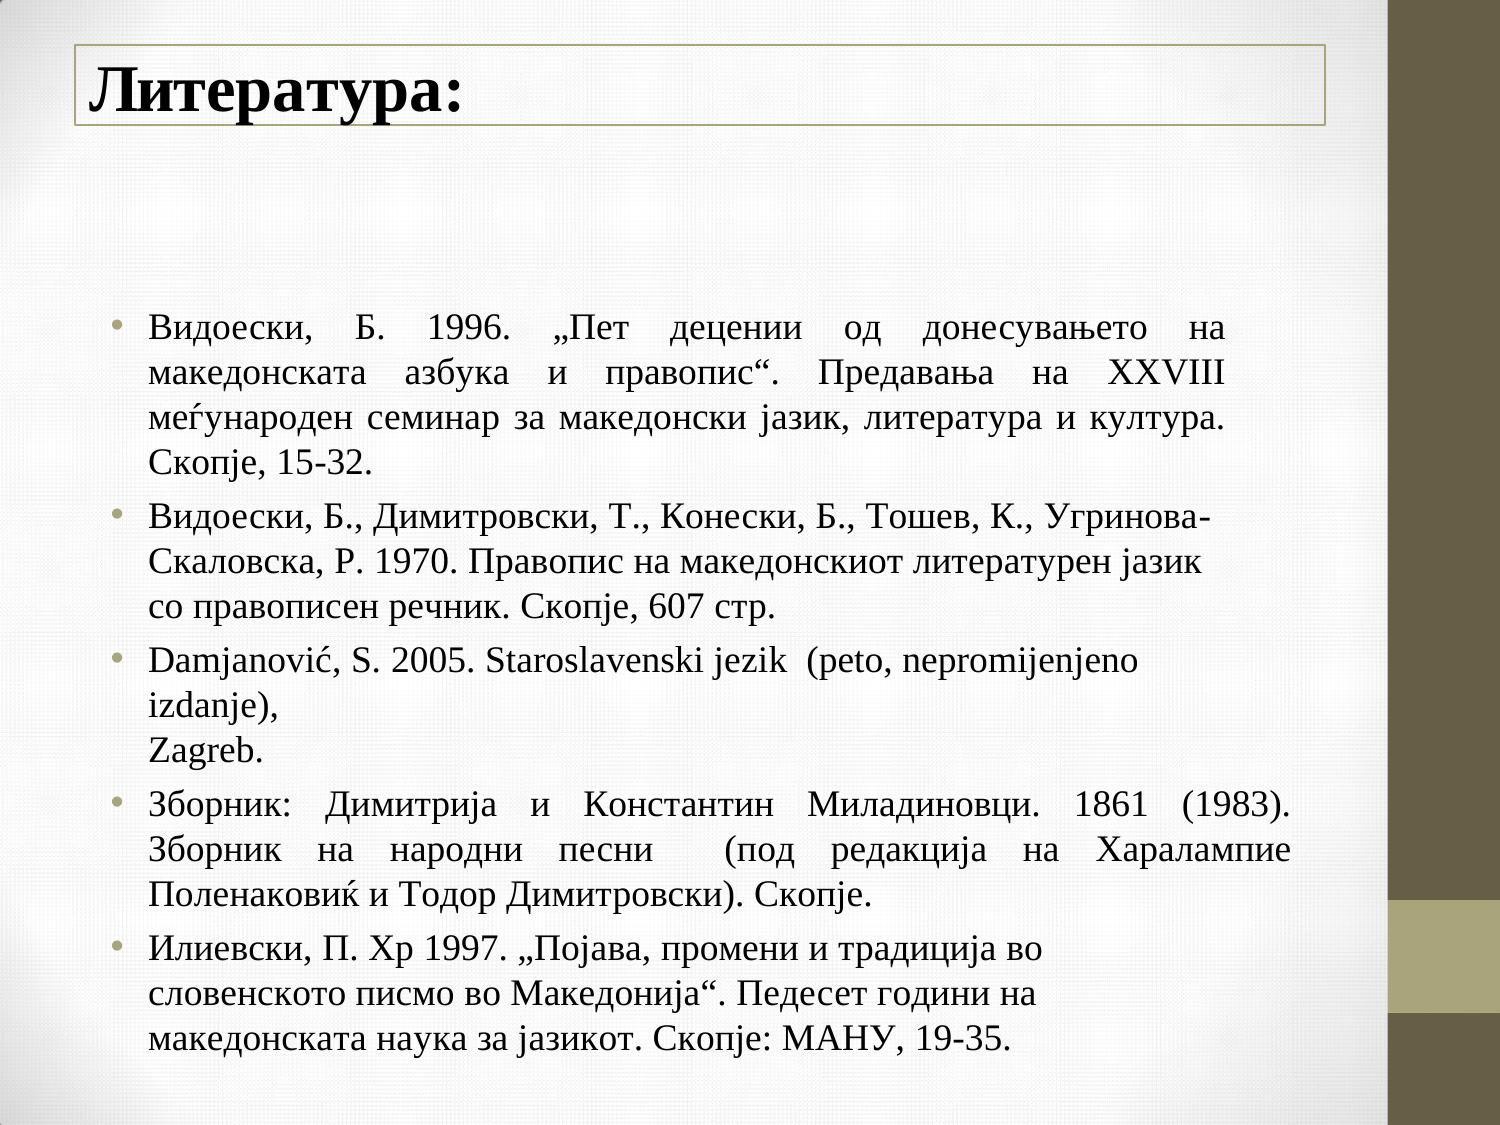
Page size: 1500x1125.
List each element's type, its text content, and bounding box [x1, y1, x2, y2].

picture [0, 0, 1387, 1125]
text_box Литература: [75, 45, 1325, 126]
text_box Видоески, Б. 1996. „Пет децении од донесувањето на македонската азбука и правопис“. Предавања на XXVIII меѓународен семинар за македонски јазик, литература и култура. Скопје, 15-32. Видоески, Б., Димитровски, Т., Конески, Б., Тошев, К., Угринова- Скаловска, Р. 1970. Правопис на македонскиот литературен јазик со правописен речник. Скопје, 607 стр. Damjanović, S. 2005. Staroslavenski jezik (peto, nepromijenjeno izdanje), Zagreb. Зборник: Димитрија и Константин Миладиновци. 1861 (1983). Зборник на народни песни (под редакција на Харалампие Поленаковиќ и Тодор Димитровски). Скопје. Илиевски, П. Хр 1997. „Појава, промени и традиција во словенското писмо во Македонија“. Педесет години на македонската наука за јазикот. Скопје: МАНУ, 19-35. [108, 302, 1293, 1059]
